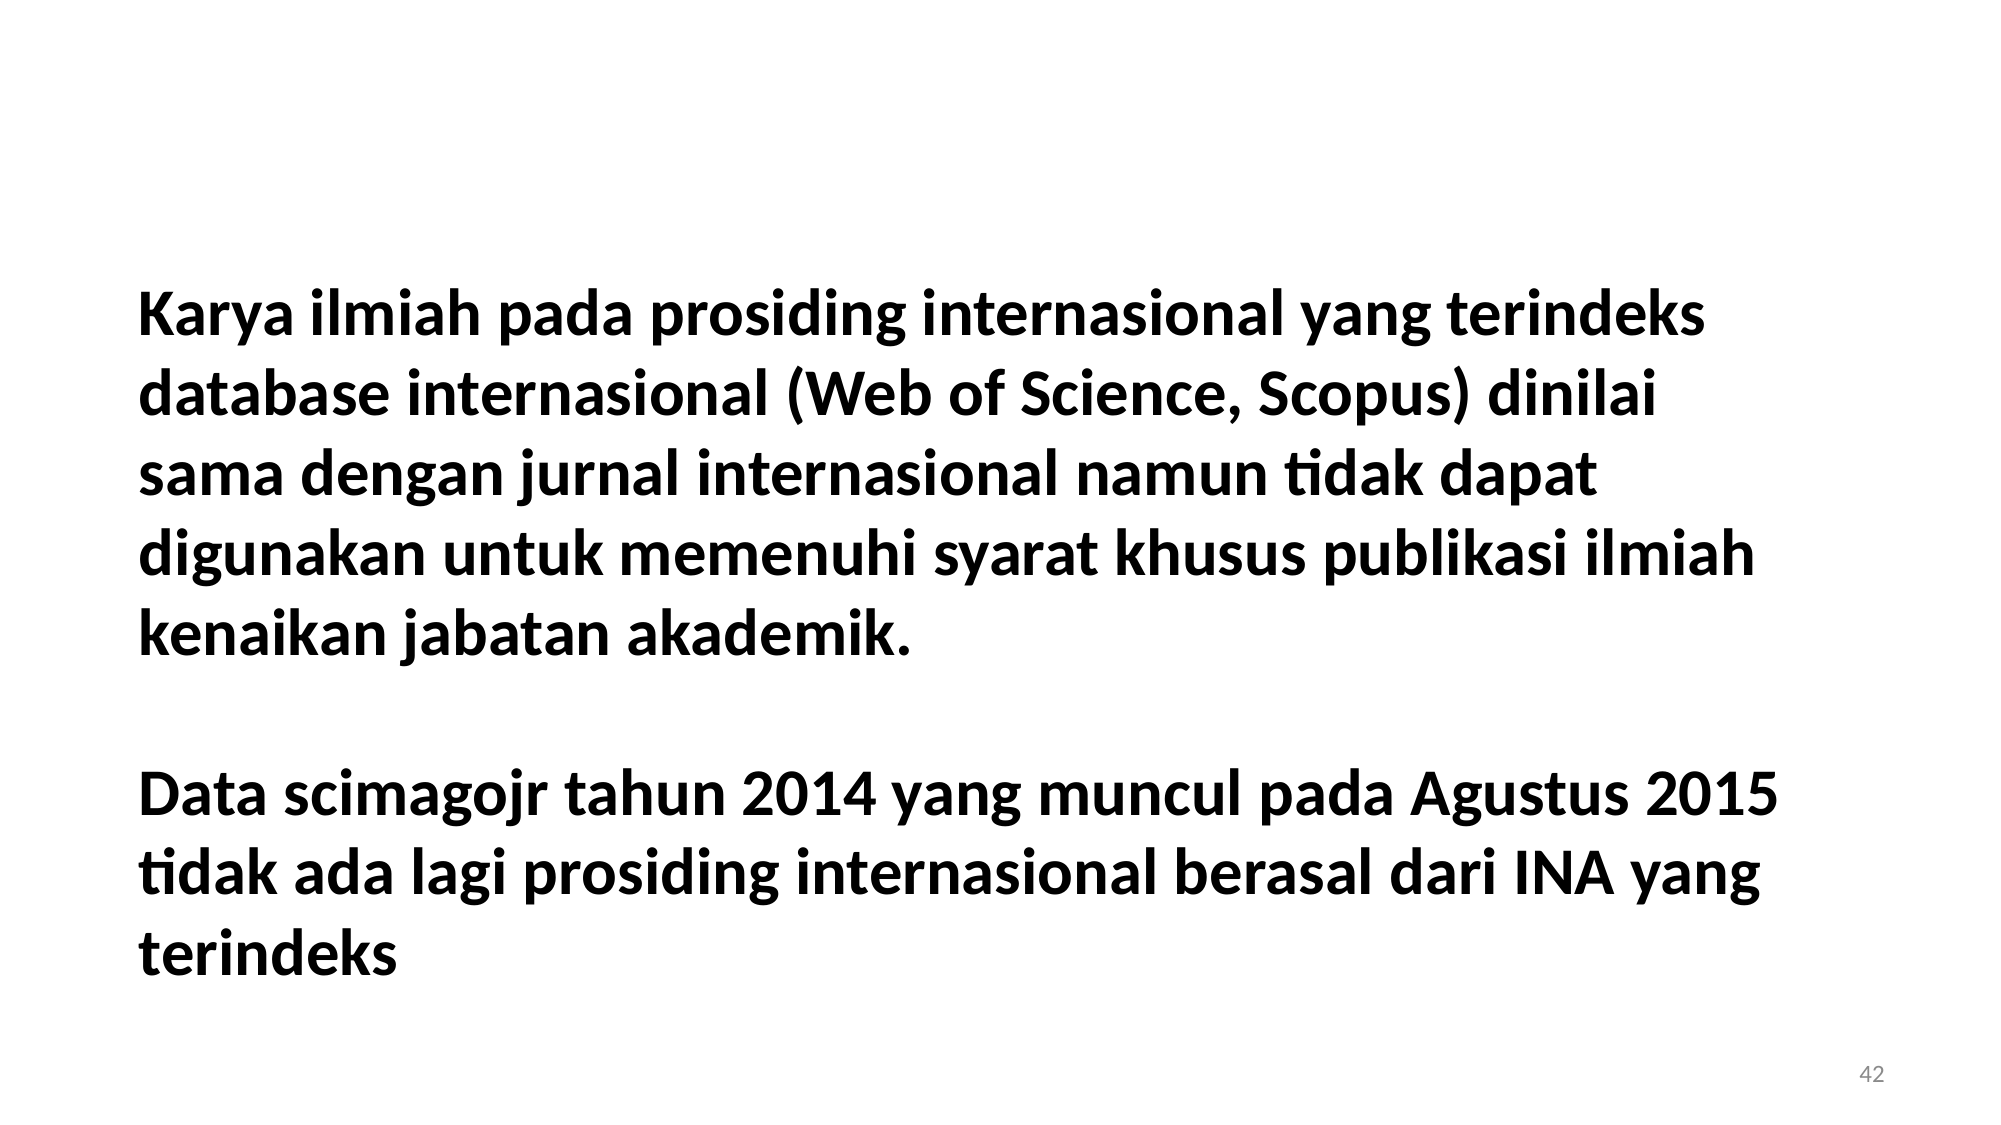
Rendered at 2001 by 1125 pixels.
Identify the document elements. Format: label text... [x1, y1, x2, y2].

text_box Karya ilmiah pada prosiding internasional yang terindeks database internasional (Web of Science, Scopus) dinilai sama dengan jurnal internasional namun tidak dapat digunakan untuk memenuhi syarat khusus publikasi ilmiah kenaikan jabatan akademik. Data scimagojr tahun 2014 yang muncul pada Agustus 2015 tidak ada lagi prosiding internasional berasal dari INA yang terindeks [124, 261, 1834, 996]
slide_number 42 [1433, 1042, 1900, 1103]
